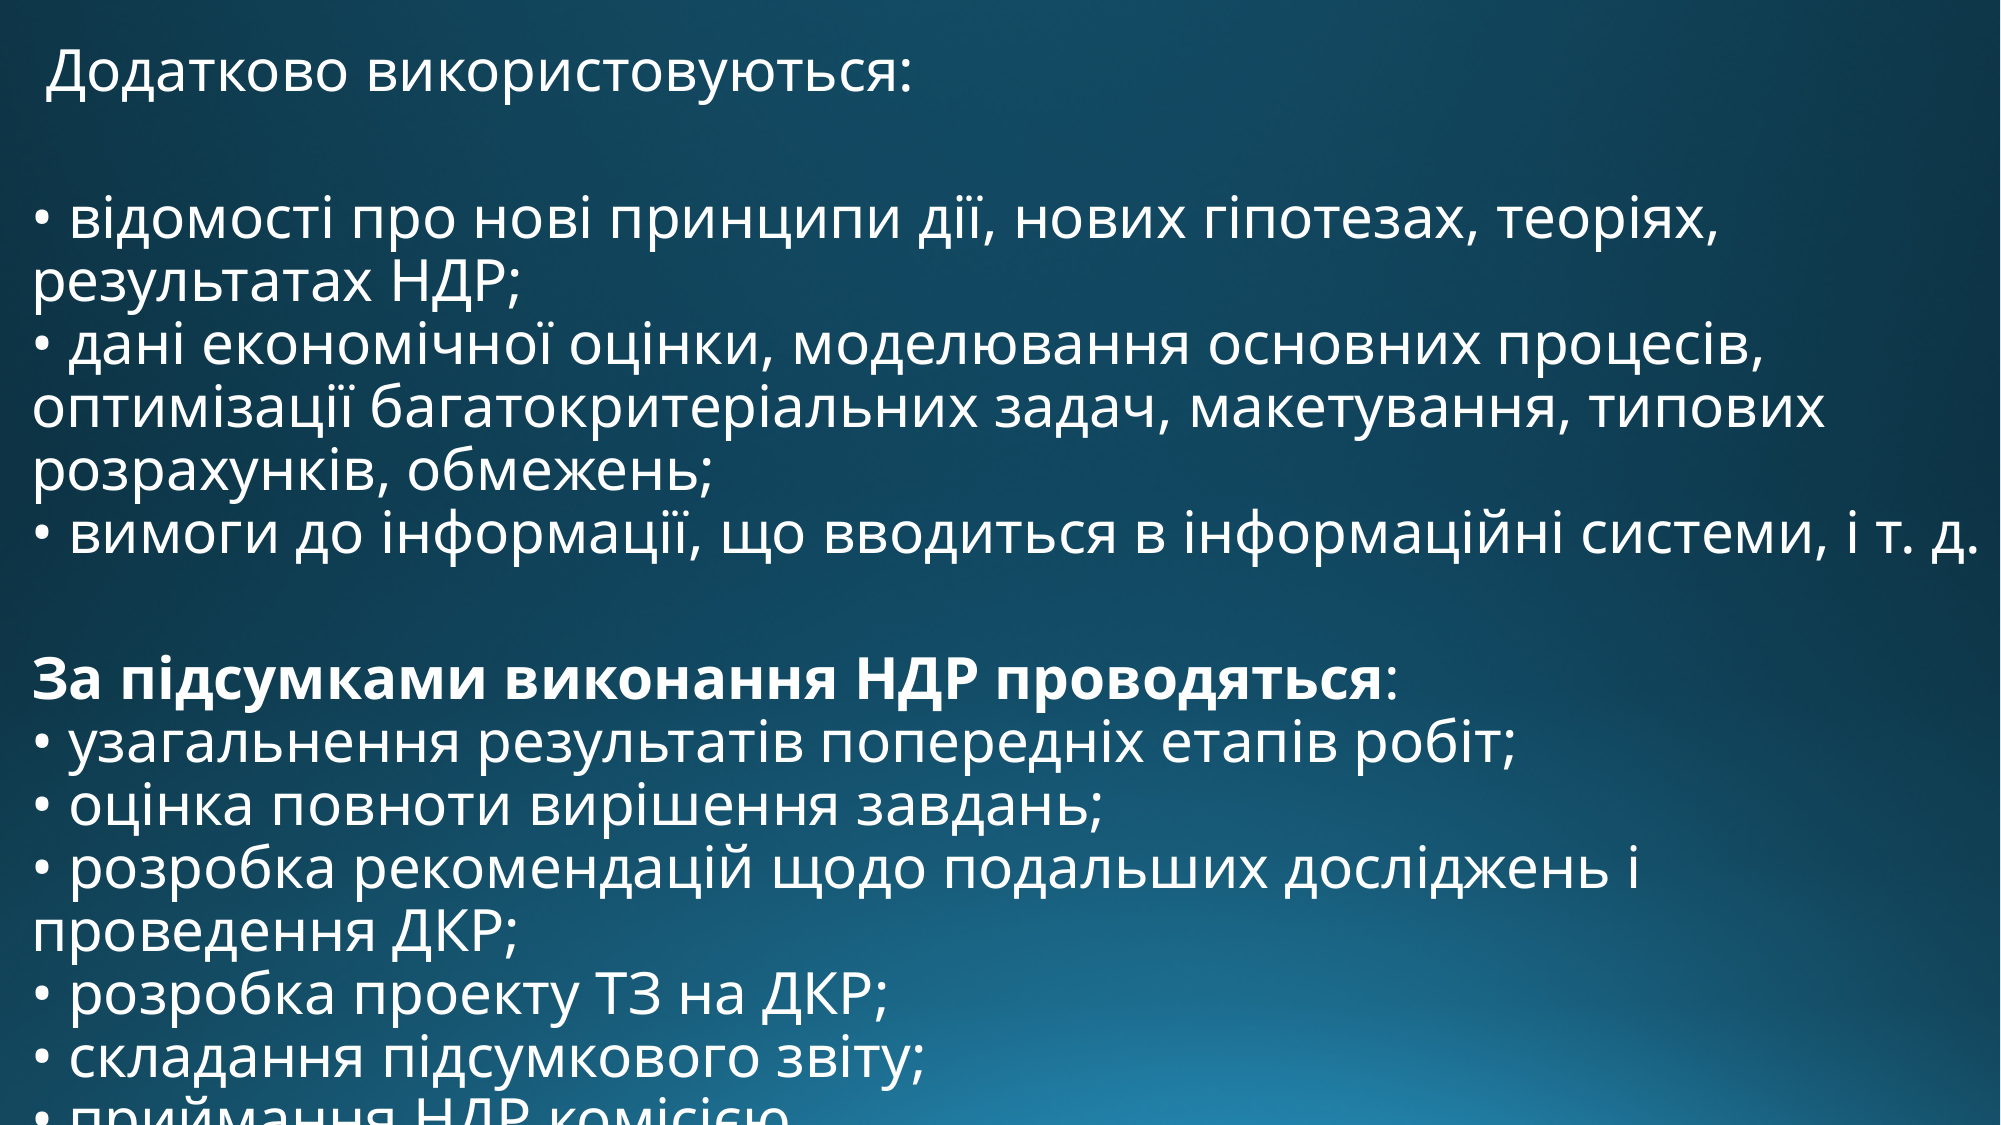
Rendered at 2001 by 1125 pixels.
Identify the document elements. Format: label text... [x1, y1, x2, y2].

picture [0, 0, 2001, 1125]
list Додатково використовуються: • відомості про нові принципи дії, нових гіпотезах, теоріях, результатах НДР; • дані економічної оцінки, моделювання основних процесів, оптимізації багатокритеріальних задач, макетування, типових розрахунків, обмежень; • вимоги до інформації, що вводиться в інформаційні системи, і т. д. За підсумками виконання НДР проводяться: • узагальнення результатів попередніх етапів робіт; • оцінка повноти вирішення завдань; • розробка рекомендацій щодо подальших досліджень і проведення ДКР; • розробка проекту ТЗ на ДКР; • складання підсумкового звіту; • приймання НДР комісією. [16, 33, 2000, 1125]
